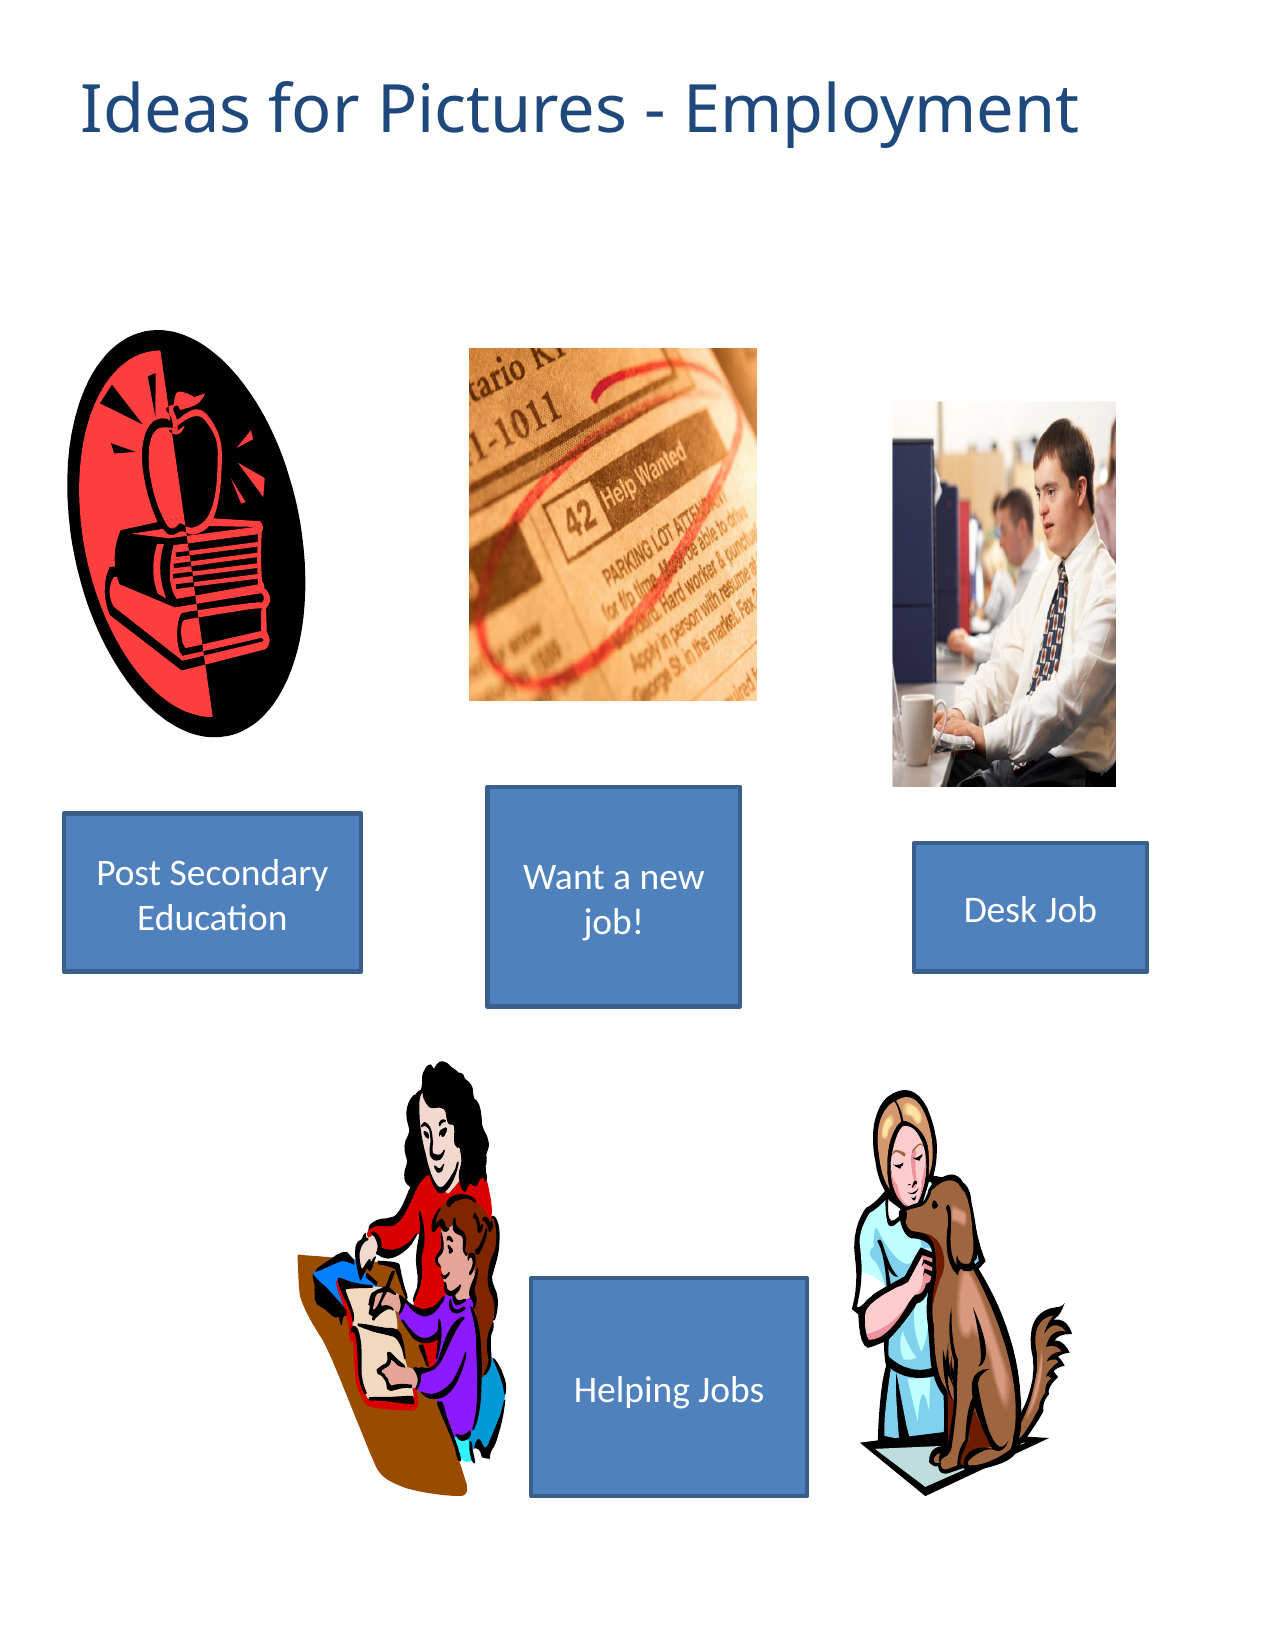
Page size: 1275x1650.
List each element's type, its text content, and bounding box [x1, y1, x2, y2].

text_box Desk Job [912, 841, 1149, 974]
picture [469, 348, 757, 701]
picture [849, 1063, 1073, 1497]
text_box Post Secondary Education [62, 811, 363, 974]
title Ideas for Pictures - Employment [63, 66, 1212, 330]
text_box Helping Jobs [529, 1276, 809, 1498]
picture [892, 401, 1116, 787]
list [63, 329, 308, 738]
text_box Want a new job! [485, 785, 742, 1009]
picture [297, 1060, 508, 1497]
